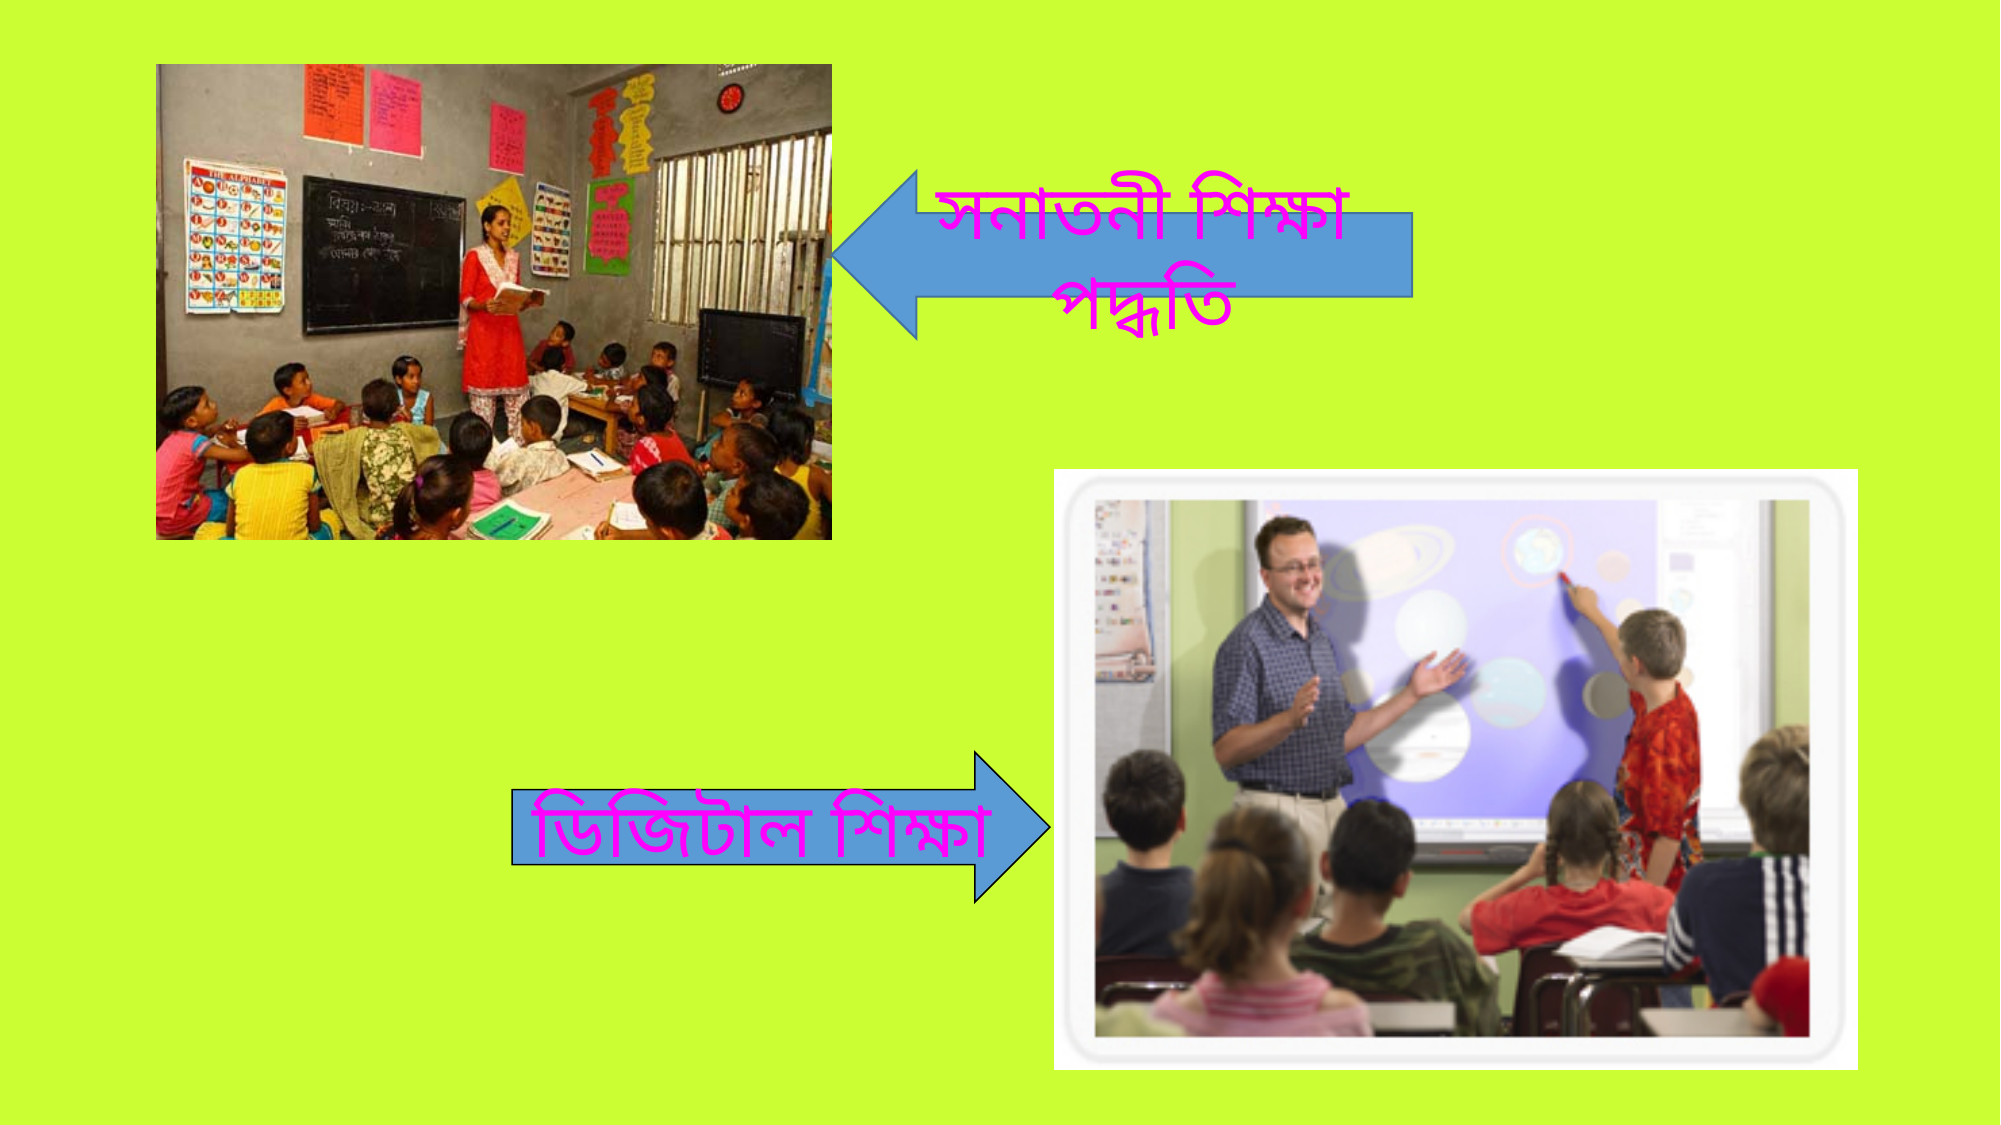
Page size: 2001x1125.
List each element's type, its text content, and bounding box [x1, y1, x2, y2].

text_box সনাতনী শিক্ষা পদ্ধতি [832, 168, 1414, 341]
picture [1054, 469, 1858, 1070]
picture [156, 64, 832, 540]
text_box ডিজিটাল শিক্ষা [512, 752, 1050, 903]
